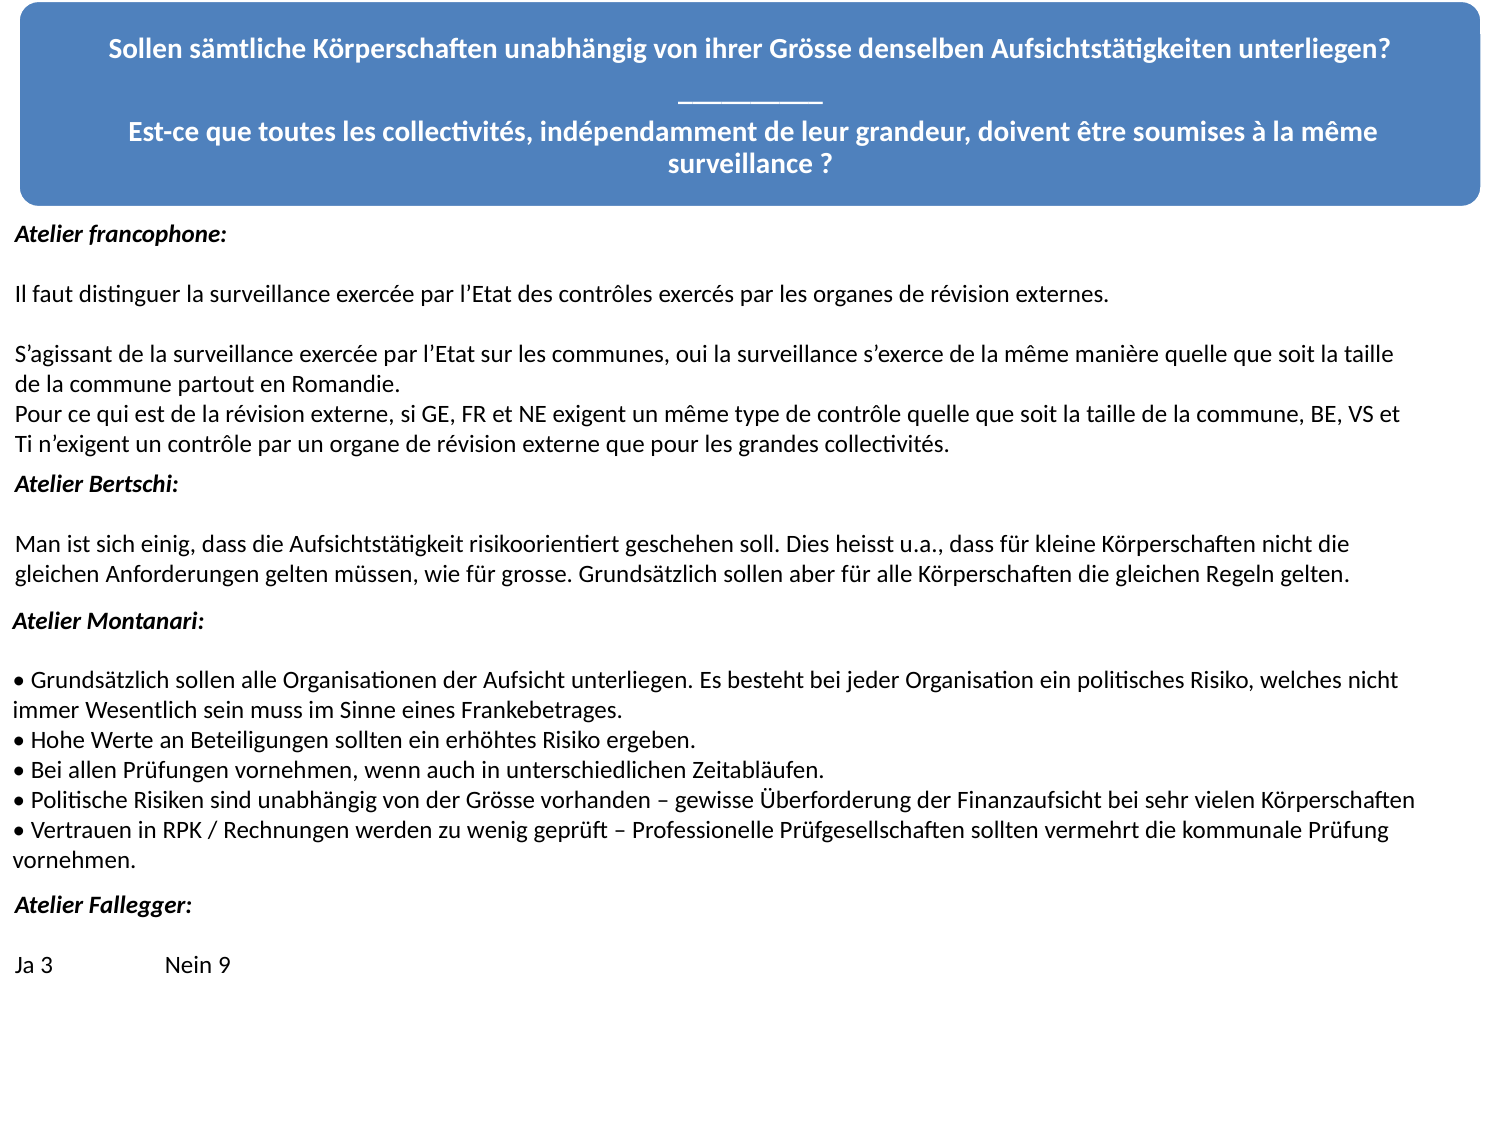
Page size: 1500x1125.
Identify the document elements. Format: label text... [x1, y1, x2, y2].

text_box Atelier Montanari: • Grundsätzlich sollen alle Organisationen der Aufsicht unterliegen. Es besteht bei jeder Organisation ein politisches Risiko, welches nicht immer Wesentlich sein muss im Sinne eines Frankebetrages. • Hohe Werte an Beteiligungen sollten ein erhöhtes Risiko ergeben. • Bei allen Prüfungen vornehmen, wenn auch in unterschiedlichen Zeitabläufen. • Politische Risiken sind unabhängig von der Grösse vorhanden – gewisse Überforderung der Finanzaufsicht bei sehr vielen Körperschaften • Vertrauen in RPK / Rechnungen werden zu wenig geprüft – Professionelle Prüfgesellschaften sollten vermehrt die kommunale Prüfung vornehmen. [0, 596, 1463, 881]
text_box Atelier francophone: Il faut distinguer la surveillance exercée par l’Etat des contrôles exercés par les organes de révision externes. S’agissant de la surveillance exercée par l’Etat sur les communes, oui la surveillance s’exerce de la même manière quelle que soit la taille de la commune partout en Romandie. Pour ce qui est de la révision externe, si GE, FR et NE exigent un même type de contrôle quelle que soit la taille de la commune, BE, VS et Ti n’exigent un contrôle par un organe de révision externe que pour les grandes collectivités. [0, 210, 1442, 460]
text_box Atelier Fallegger: Ja 3 Nein 9 [0, 881, 1477, 1046]
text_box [17, 0, 1483, 209]
text_box Atelier Bertschi: Man ist sich einig, dass die Aufsichtstätigkeit risikoorientiert geschehen soll. Dies heisst u.a., dass für kleine Körperschaften nicht die gleichen Anforderungen gelten müssen, wie für grosse. Grundsätzlich sollen aber für alle Körperschaften die gleichen Regeln gelten. [0, 460, 1442, 595]
